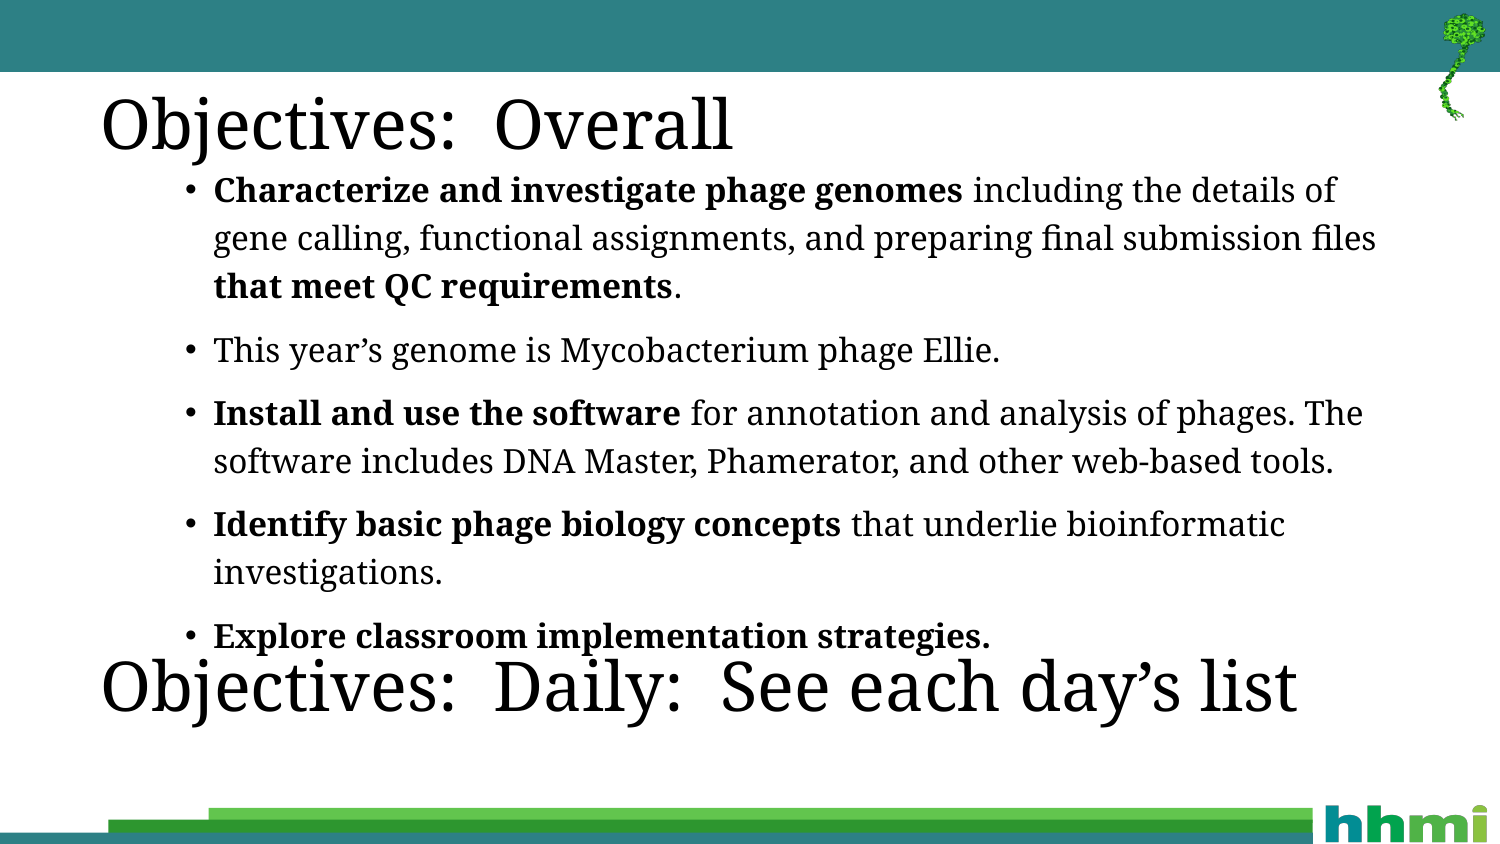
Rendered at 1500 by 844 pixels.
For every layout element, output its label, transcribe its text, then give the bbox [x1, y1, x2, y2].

list Characterize and investigate phage genomes including the details of gene calling, functional assignments, and preparing final submission files that meet QC requirements. This year’s genome is Mycobacterium phage Ellie. Install and use the software for annotation and analysis of phages. The software includes DNA Master, Phamerator, and other web-based tools. Identify basic phage biology concepts that underlie bioinformatic investigations. Explore classroom implementation strategies. [170, 209, 1415, 607]
picture [1437, 12, 1486, 45]
text_box Objectives: Overall [85, 45, 1494, 209]
text_box Objectives: Daily: See each day’s list [85, 607, 1494, 772]
picture [1325, 802, 1497, 844]
